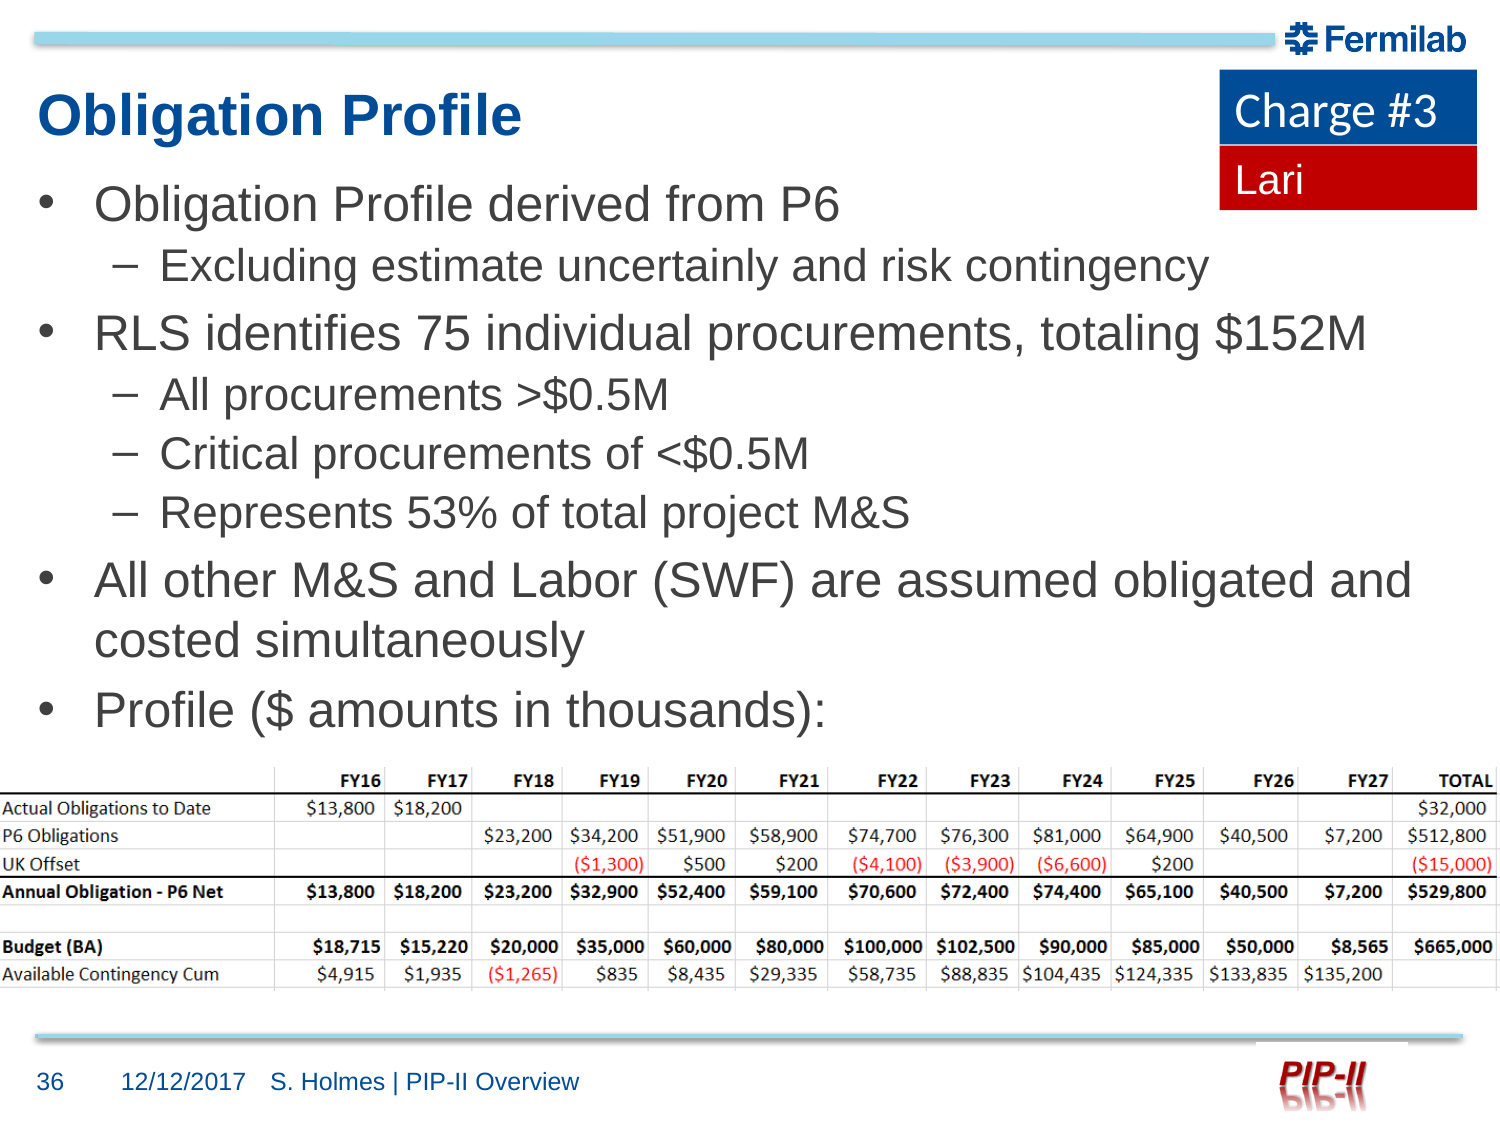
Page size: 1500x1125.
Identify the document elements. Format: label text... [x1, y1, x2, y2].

footer S. Holmes | PIP-II Overview [270, 1065, 1180, 1105]
list Obligation Profile derived from P6 Excluding estimate uncertainly and risk contingency RLS identifies 75 individual procurements, totaling $152M All procurements >$0.5M Critical procurements of <$0.5M Represents 53% of total project M&S All other M&S and Labor (SWF) are assumed obligated and costed simultaneously Profile ($ amounts in thousands): [37, 171, 1461, 766]
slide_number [120, 1065, 252, 1105]
title Obligation Profile [37, 76, 1219, 147]
picture [0, 767, 1500, 991]
slide_number 36 [36, 1065, 105, 1105]
picture [1285, 22, 1466, 55]
text_box Charge #3 [1219, 69, 1477, 145]
picture [1256, 1042, 1408, 1125]
text_box Lari [1219, 145, 1477, 211]
